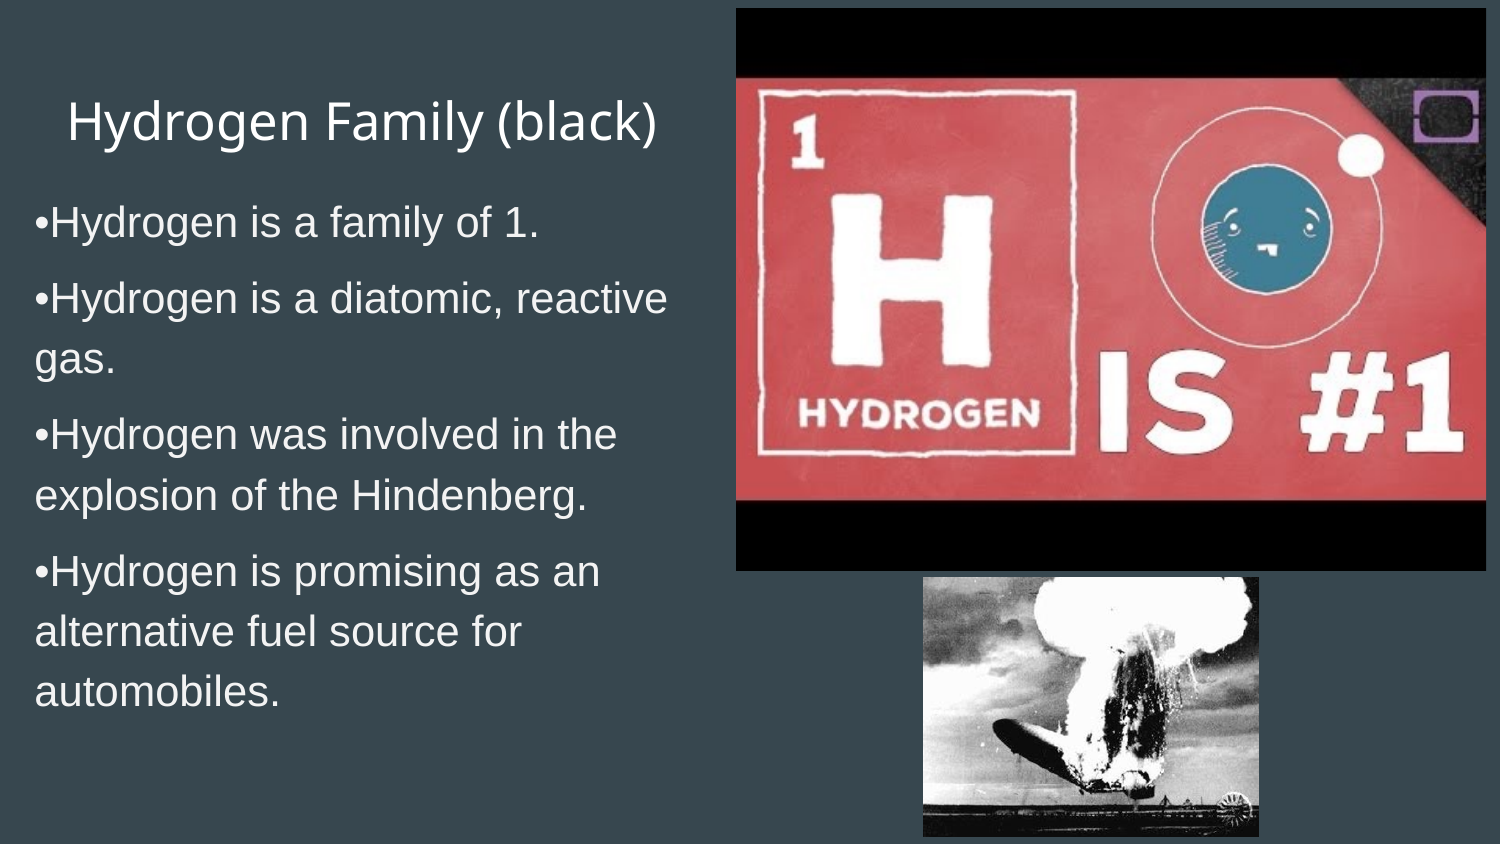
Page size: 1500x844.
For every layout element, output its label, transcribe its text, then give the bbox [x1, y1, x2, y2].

picture [922, 577, 1259, 837]
text_box [736, 8, 1487, 571]
list •Hydrogen is a family of 1. •Hydrogen is a diatomic, reactive gas. •Hydrogen was involved in the explosion of the Hindenberg. •Hydrogen is promising as an alternative fuel source for automobiles. [18, 170, 737, 734]
title Hydrogen Family (black) [50, 72, 736, 168]
